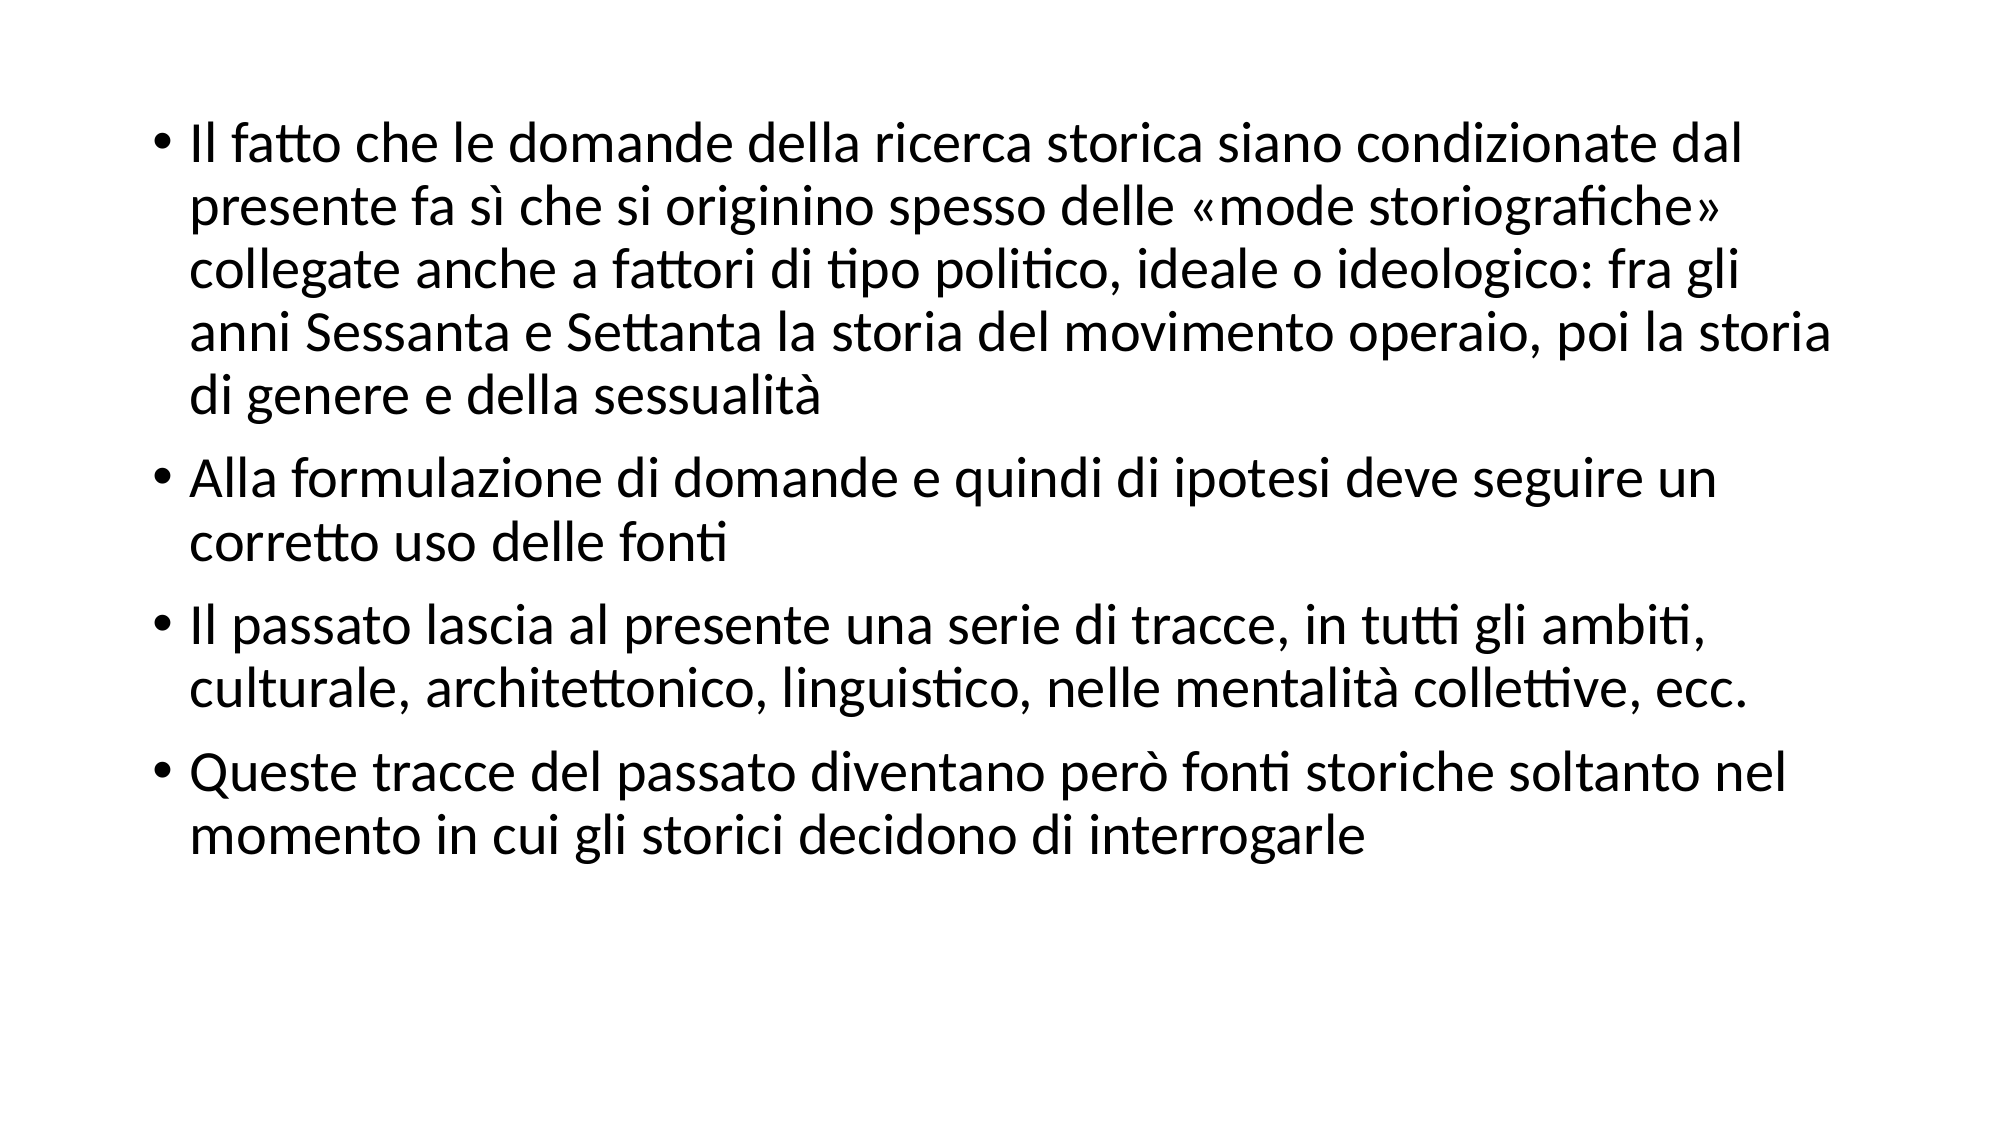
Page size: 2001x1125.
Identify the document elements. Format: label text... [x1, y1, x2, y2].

list Il fatto che le domande della ricerca storica siano condizionate dal presente fa sì che si originino spesso delle «mode storiografiche» collegate anche a fattori di tipo politico, ideale o ideologico: fra gli anni Sessanta e Settanta la storia del movimento operaio, poi la storia di genere e della sessualità Alla formulazione di domande e quindi di ipotesi deve seguire un corretto uso delle fonti Il passato lascia al presente una serie di tracce, in tutti gli ambiti, culturale, architettonico, linguistico, nelle mentalità collettive, ecc. Queste tracce del passato diventano però fonti storiche soltanto nel momento in cui gli storici decidono di interrogarle [137, 104, 1863, 1014]
